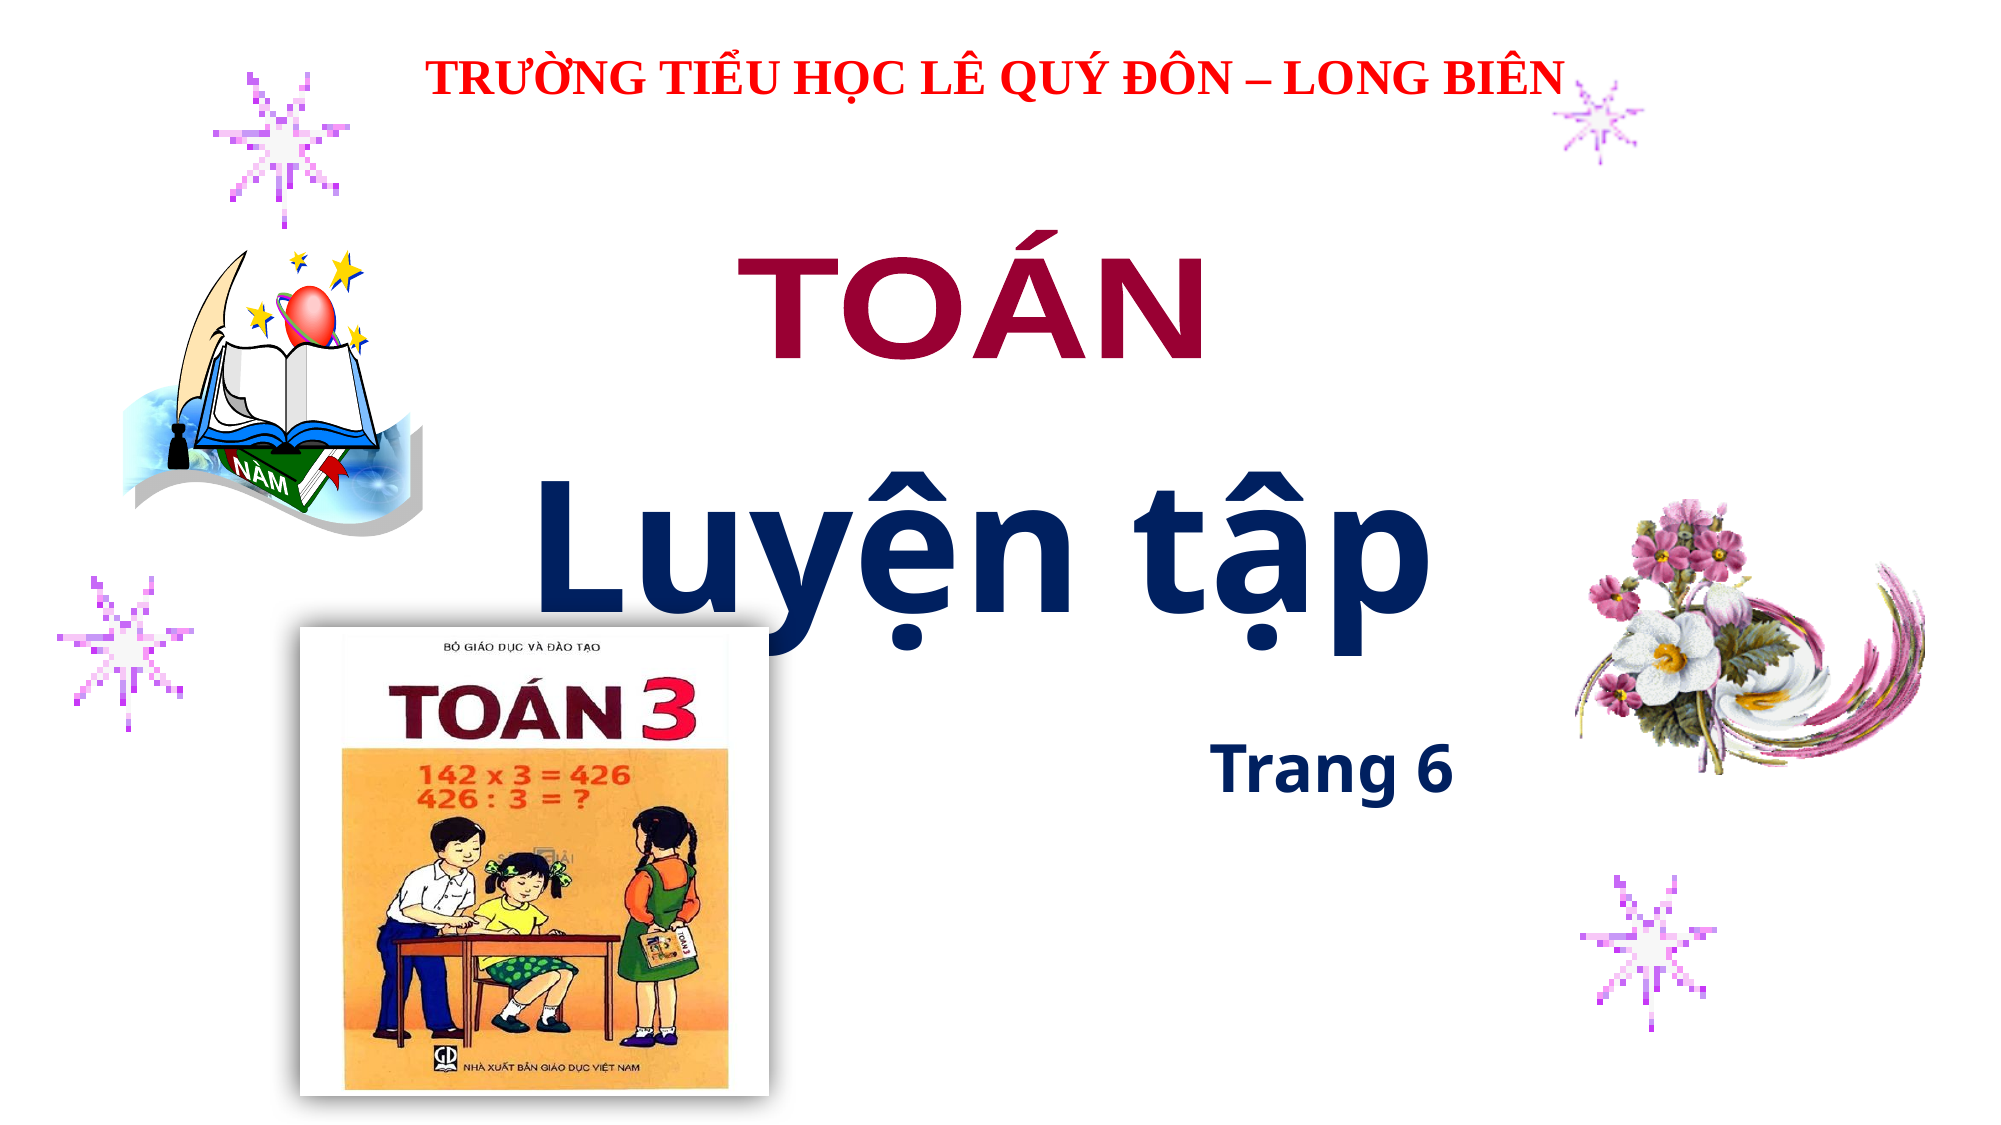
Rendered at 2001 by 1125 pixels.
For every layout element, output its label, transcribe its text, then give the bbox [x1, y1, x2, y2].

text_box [122, 249, 411, 525]
text_box Trang 6 [1194, 718, 1471, 814]
picture [208, 59, 505, 360]
picture [1574, 862, 1872, 1125]
text_box Luyện tập [498, 421, 1464, 657]
picture [1574, 499, 1925, 776]
picture [1549, 74, 1751, 238]
text_box TRƯỜNG TIỂU HỌC LÊ QUÝ ĐÔN – LONG BIÊN [410, 37, 1628, 113]
picture [51, 562, 769, 1096]
